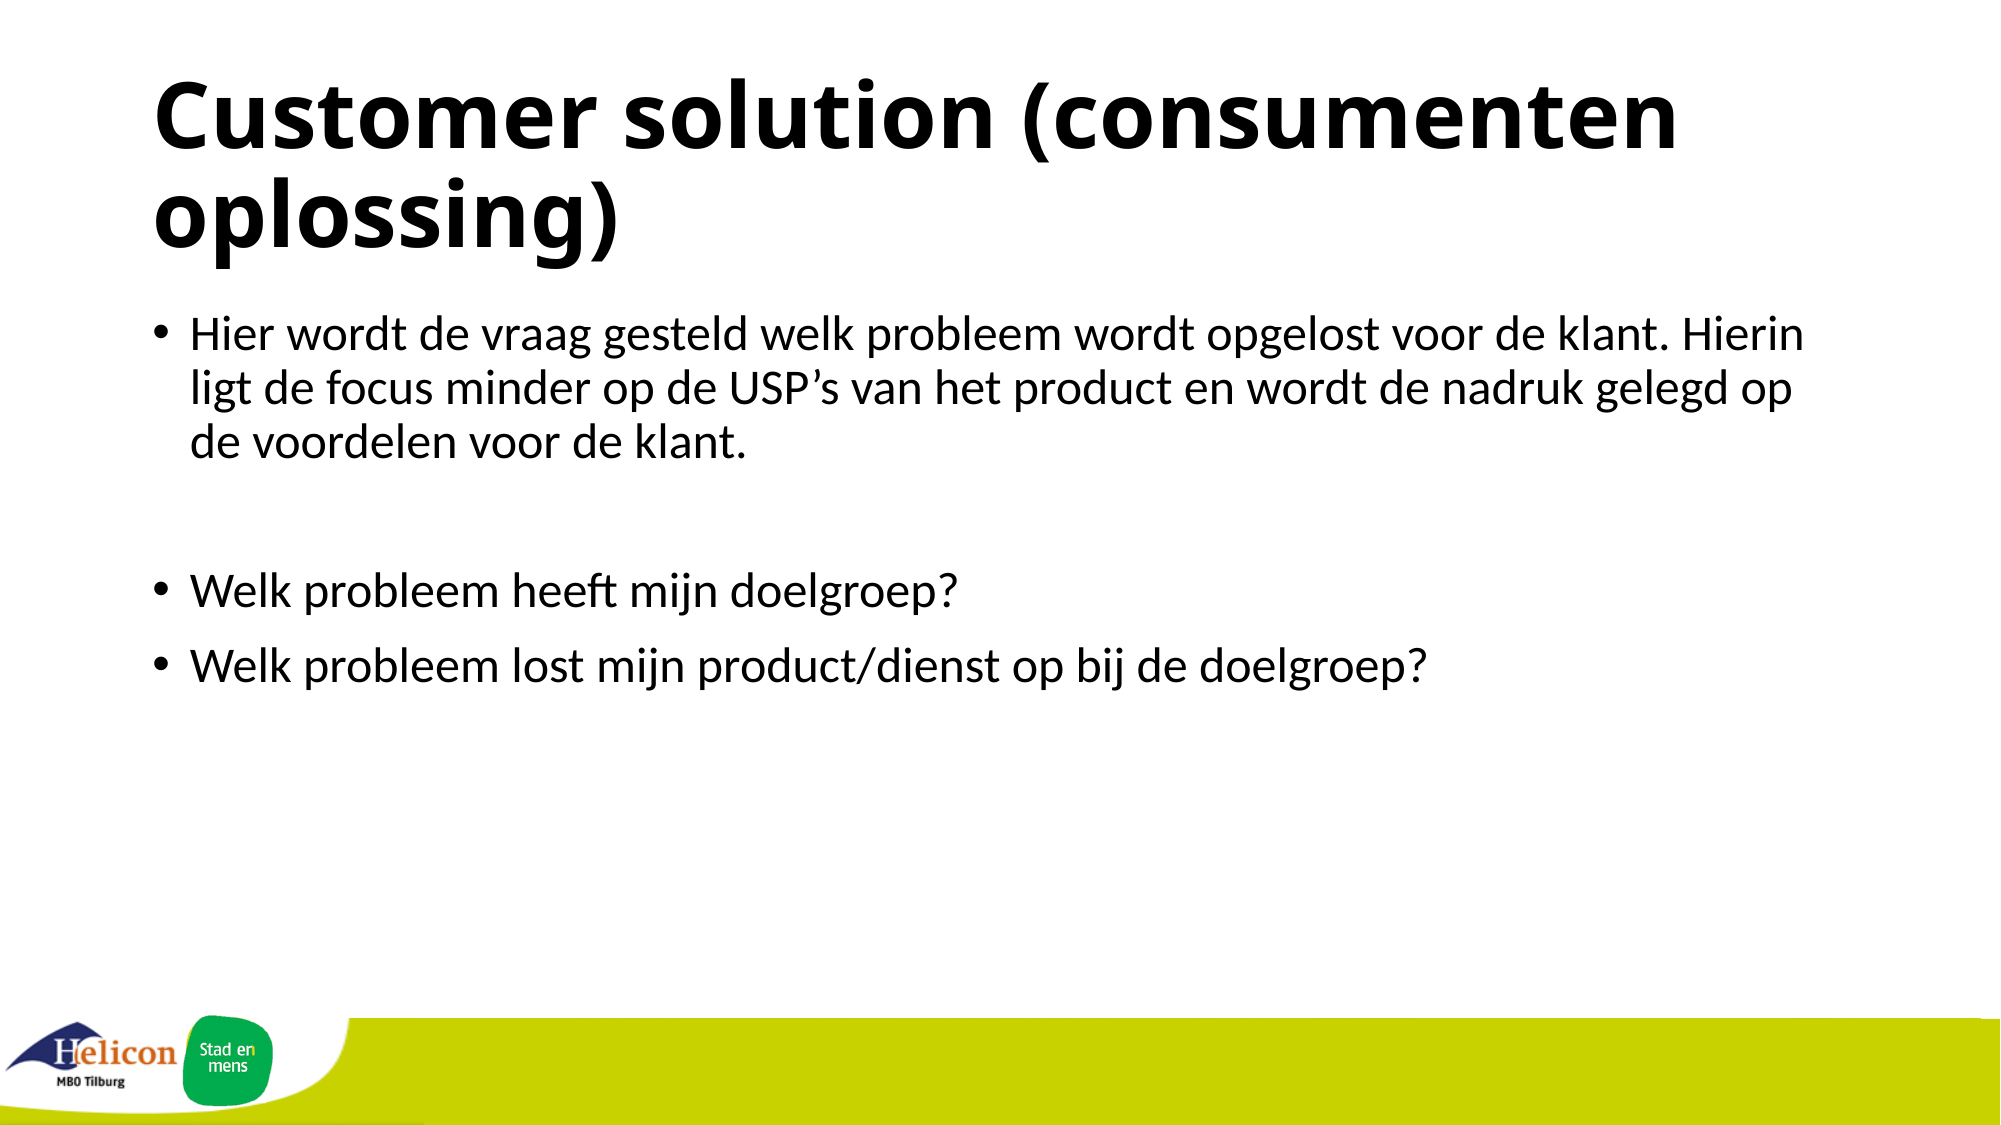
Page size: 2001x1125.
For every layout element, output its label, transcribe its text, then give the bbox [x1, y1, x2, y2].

picture [0, 1014, 424, 1125]
title Customer solution (consumenten oplossing) [137, 59, 1863, 278]
list Hier wordt de vraag gesteld welk probleem wordt opgelost voor de klant. Hierin ligt de focus minder op de USP’s van het product en wordt de nadruk gelegd op de voordelen voor de klant. Welk probleem heeft mijn doelgroep? Welk probleem lost mijn product/dienst op bij de doelgroep? [137, 299, 1863, 1014]
